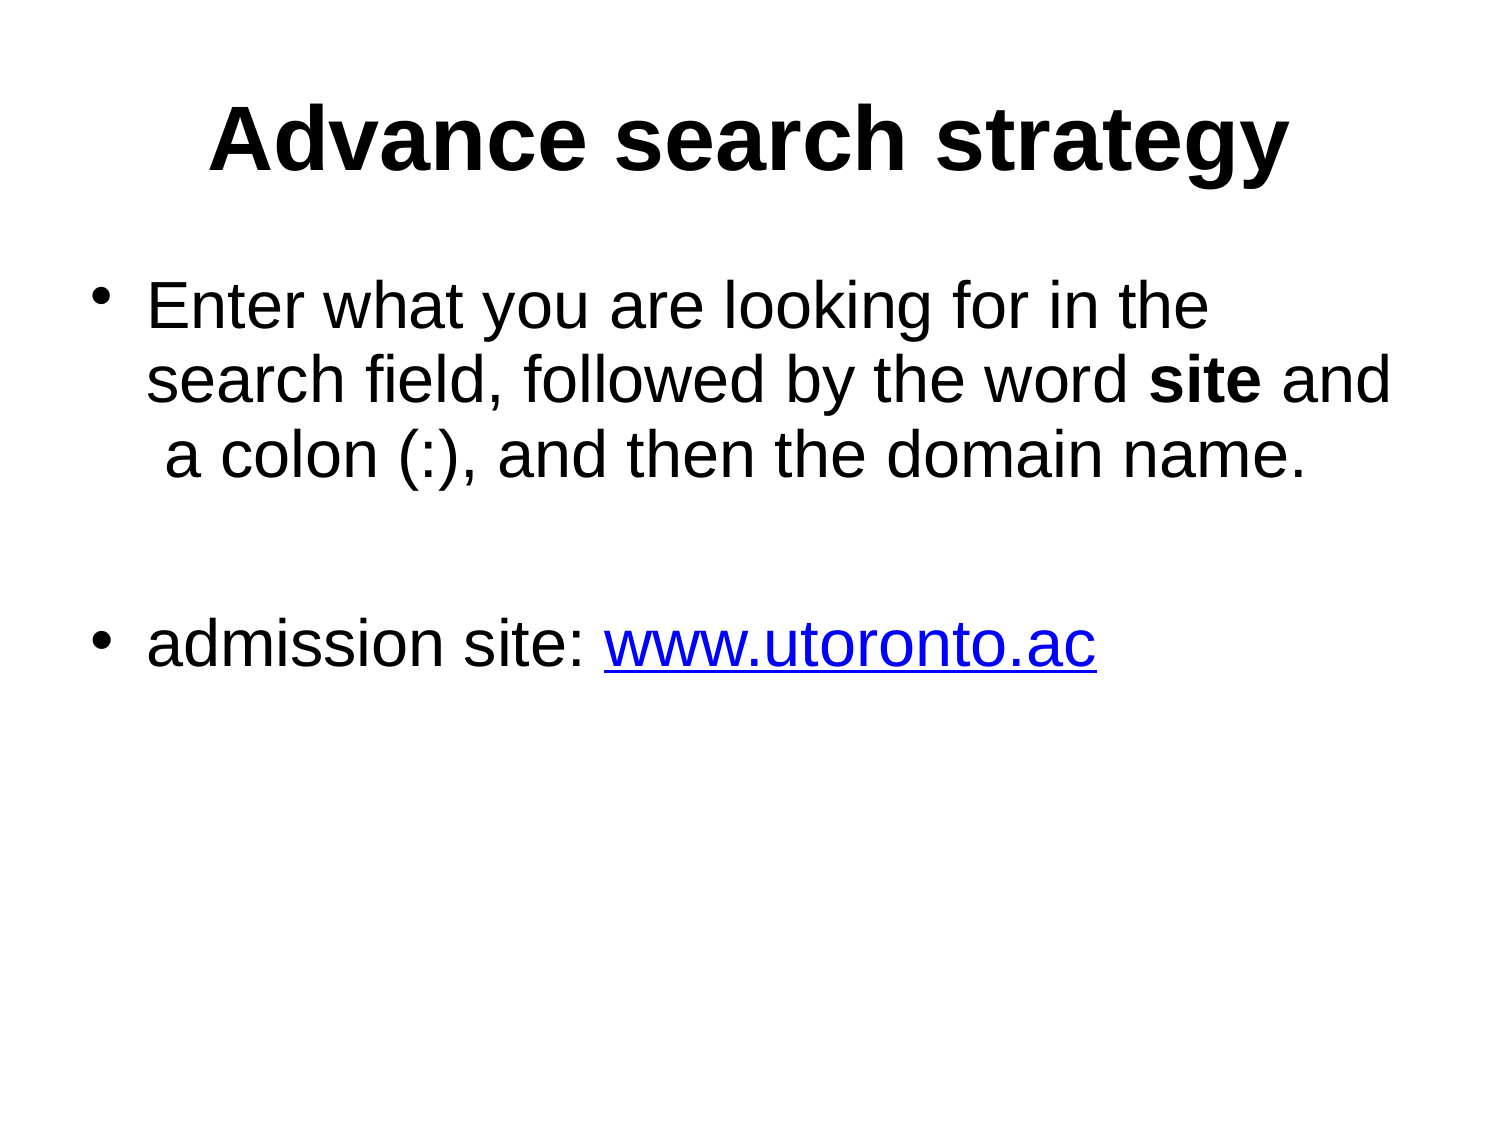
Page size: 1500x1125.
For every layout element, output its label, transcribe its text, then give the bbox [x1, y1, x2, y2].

title Advance search strategy [204, 76, 1296, 261]
text_box Enter what you are looking for in the search field, followed by the word site and a colon (:), and then the domain name. admission site: www.utoronto.ac [87, 261, 1401, 680]
